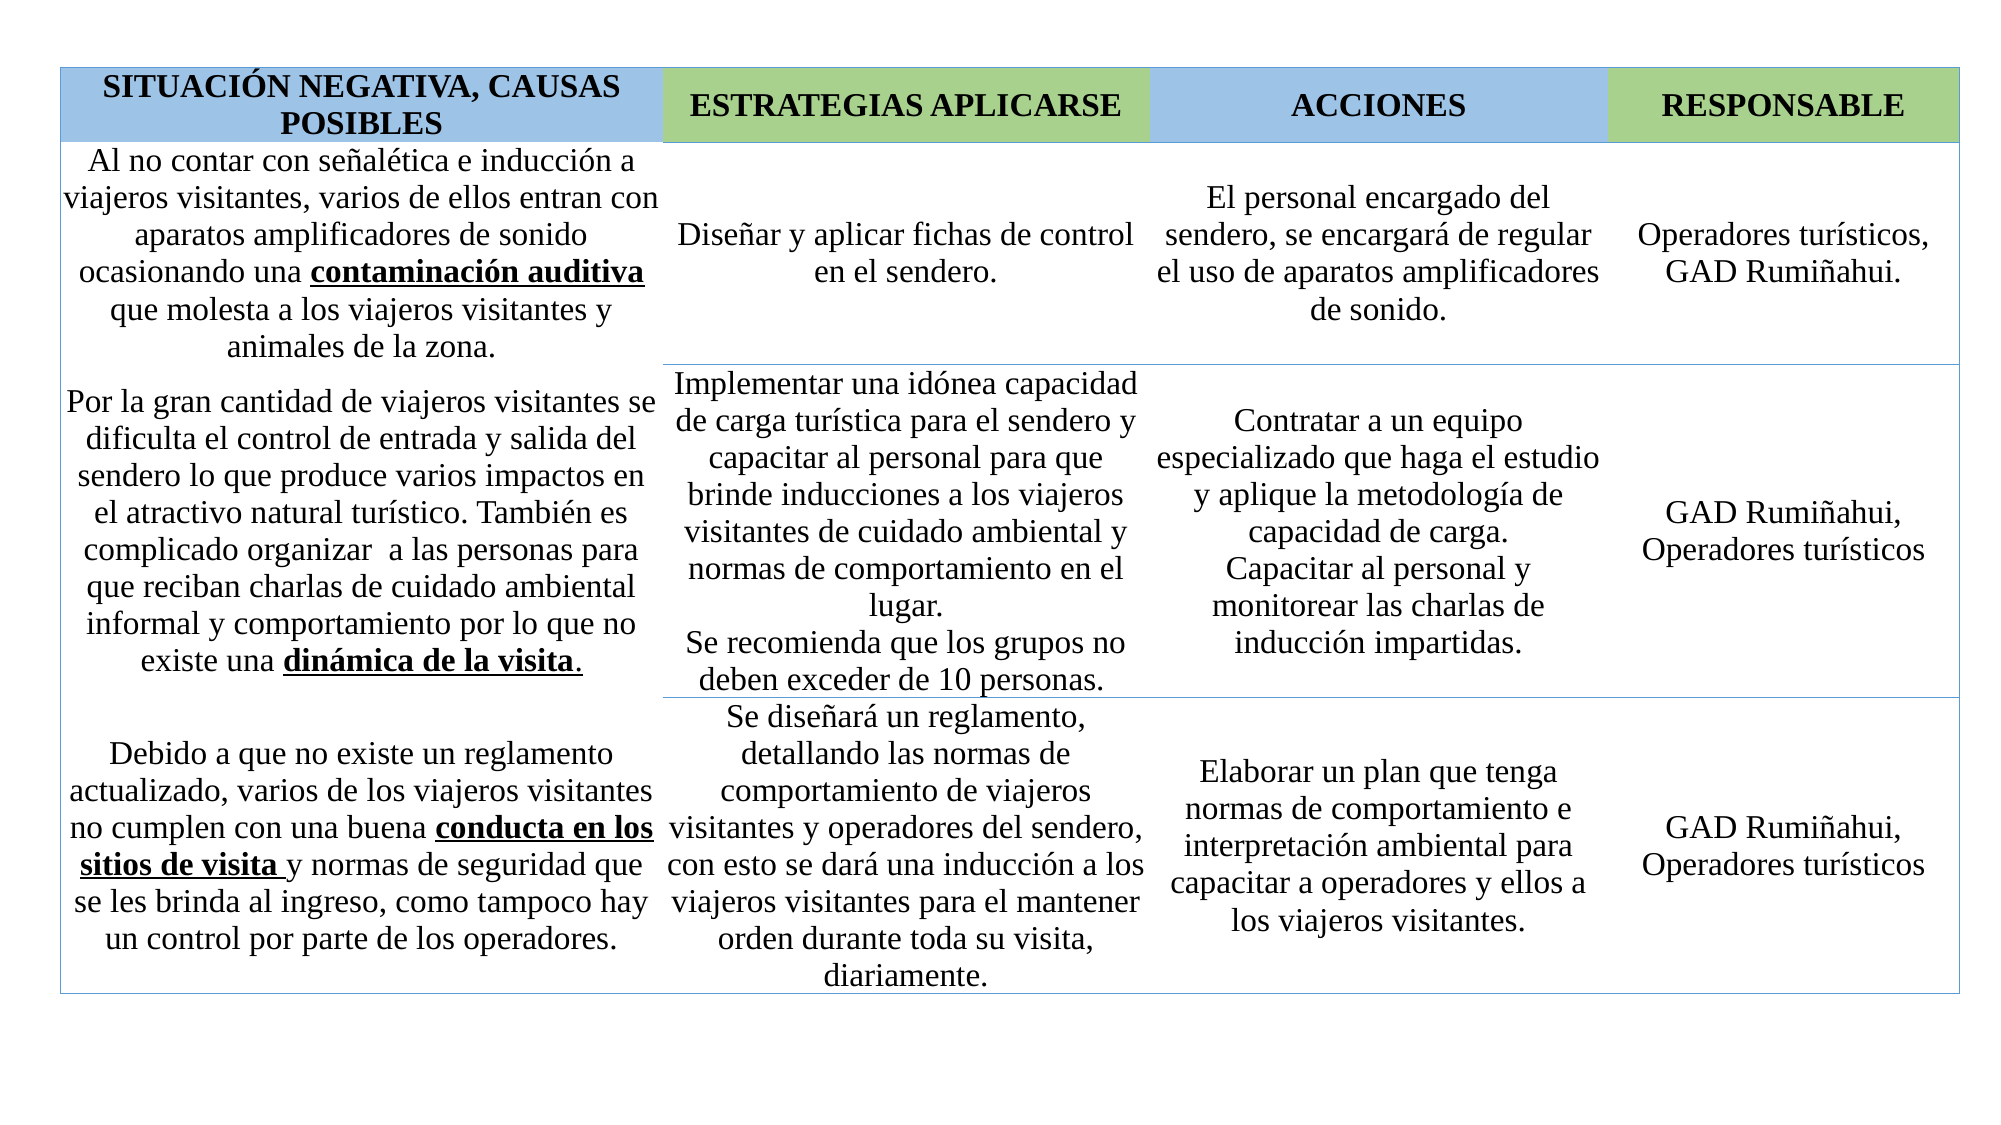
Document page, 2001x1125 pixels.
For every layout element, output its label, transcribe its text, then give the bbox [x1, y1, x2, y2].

table_cell Operadores turísticos, GAD Rumiñahui. [1608, 143, 1959, 364]
table_cell Por la gran cantidad de viajeros visitantes se dificulta el control de entrada y salida del sendero lo que produce varios impactos en el atractivo natural turístico. También es complicado organizar a las personas para que reciban charlas de cuidado ambiental informal y comportamiento por lo que no existe una dinámica de la visita. [61, 364, 663, 698]
table_header RESPONSABLE [1608, 68, 1959, 142]
text_box [1499, 962, 2000, 1125]
table_cell Al no contar con señalética e inducción a viajeros visitantes, varios de ellos entran con aparatos amplificadores de sonido ocasionando una contaminación auditiva que molesta a los viajeros visitantes y animales de la zona. [61, 142, 663, 364]
table_header ESTRATEGIAS APLICARSE [663, 68, 1150, 142]
table_cell Se diseñará un reglamento, detallando las normas de comportamiento de viajeros visitantes y operadores del sendero, con esto se dará una inducción a los viajeros visitantes para el mantener orden durante toda su visita, diariamente. [663, 698, 1150, 993]
table_cell Diseñar y aplicar fichas de control en el sendero. [663, 143, 1150, 364]
table_cell Contratar a un equipo especializado que haga el estudio y aplique la metodología de capacidad de carga. Capacitar al personal y monitorear las charlas de inducción impartidas. [1150, 365, 1608, 697]
table_cell Elaborar un plan que tenga normas de comportamiento e interpretación ambiental para capacitar a operadores y ellos a los viajeros visitantes. [1150, 698, 1608, 993]
table_cell Implementar una idónea capacidad de carga turística para el sendero y capacitar al personal para que brinde inducciones a los viajeros visitantes de cuidado ambiental y normas de comportamiento en el lugar. Se recomienda que los grupos no deben exceder de 10 personas. [663, 365, 1150, 697]
table_cell GAD Rumiñahui, Operadores turísticos [1608, 365, 1959, 697]
table_header SITUACIÓN NEGATIVA, CAUSAS POSIBLES [61, 68, 663, 142]
table_cell GAD Rumiñahui, Operadores turísticos [1608, 698, 1959, 993]
table_cell Debido a que no existe un reglamento actualizado, varios de los viajeros visitantes no cumplen con una buena conducta en los sitios de visita y normas de seguridad que se les brinda al ingreso, como tampoco hay un control por parte de los operadores. [61, 698, 663, 993]
table_cell El personal encargado del sendero, se encargará de regular el uso de aparatos amplificadores de sonido. [1150, 143, 1608, 364]
table_header ACCIONES [1150, 68, 1608, 142]
